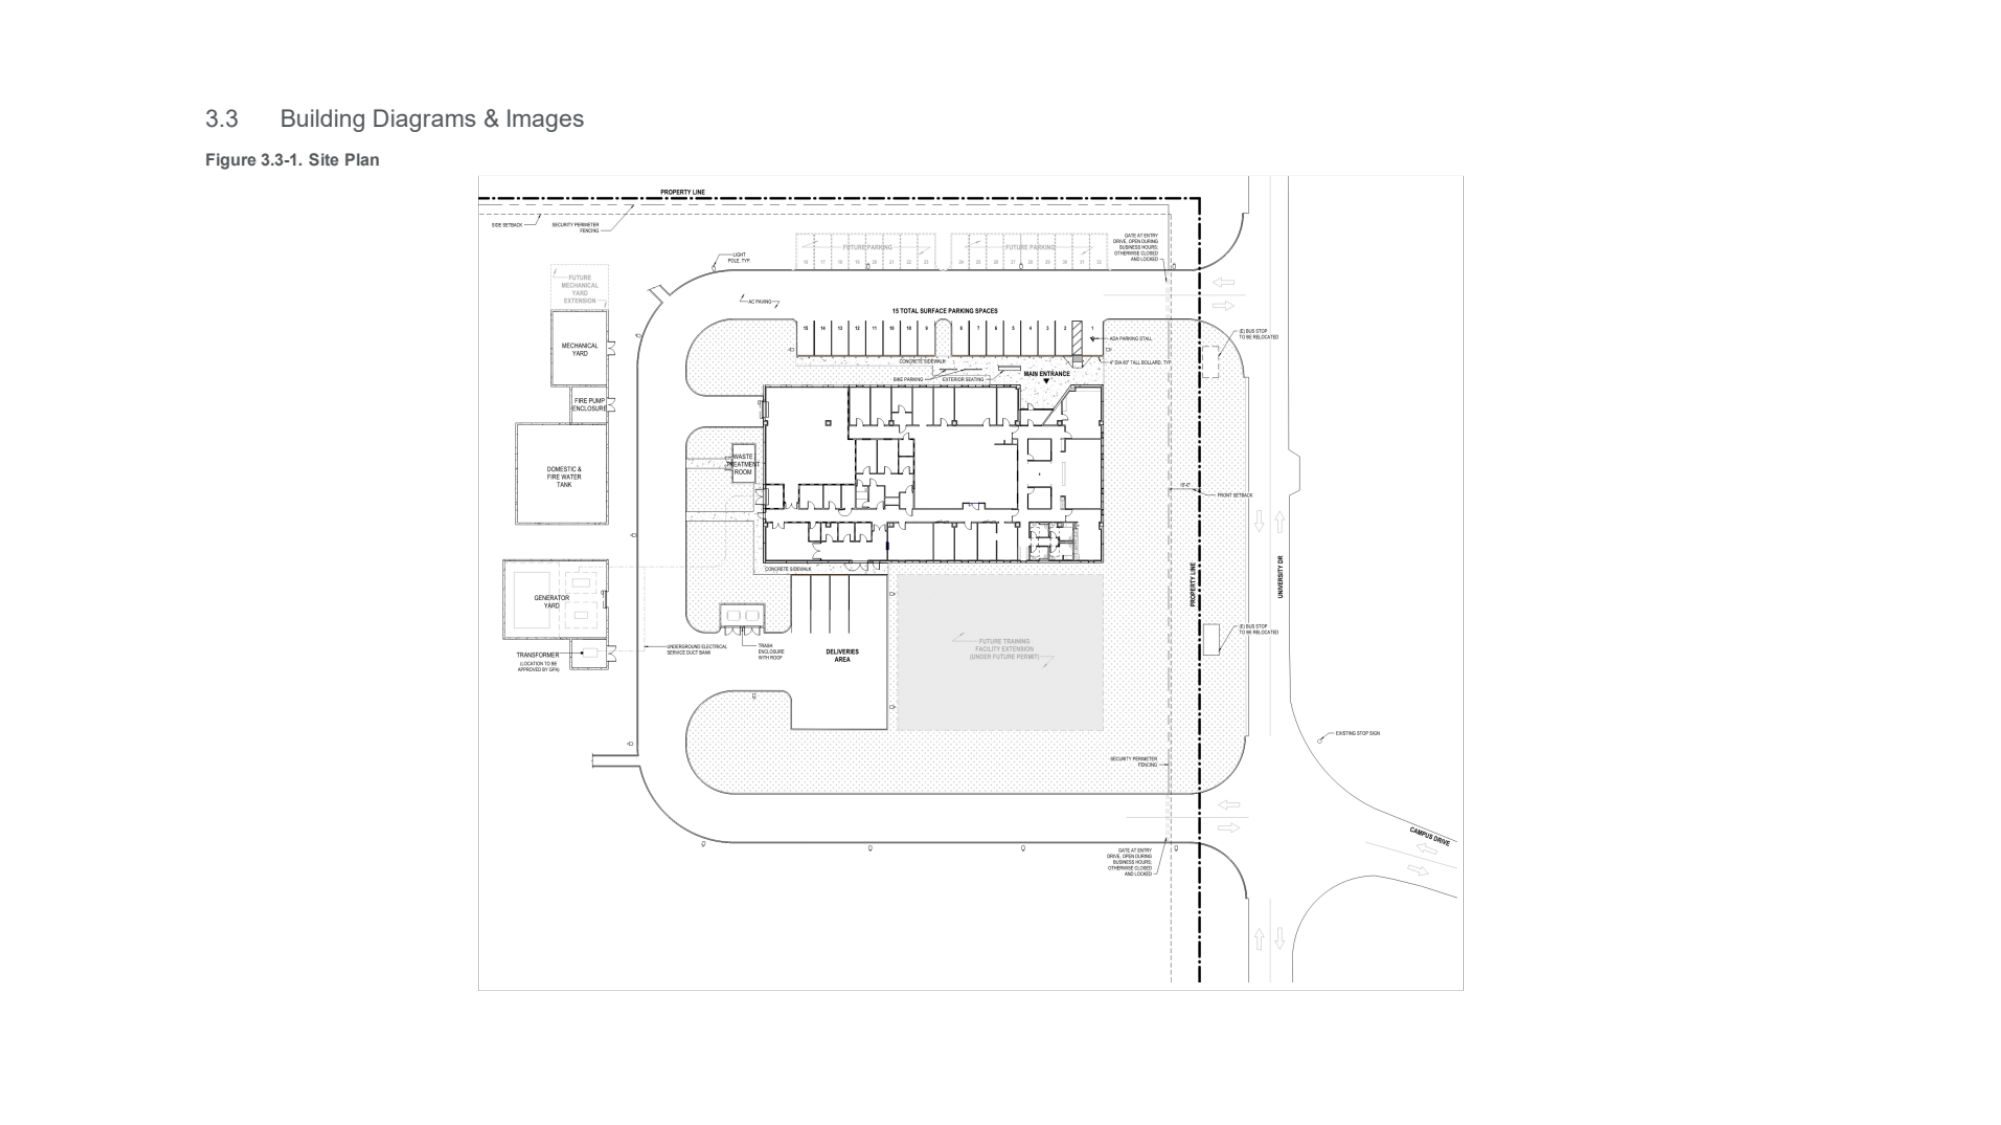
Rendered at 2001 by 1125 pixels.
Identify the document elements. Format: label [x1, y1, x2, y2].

picture [130, 0, 1835, 1103]
